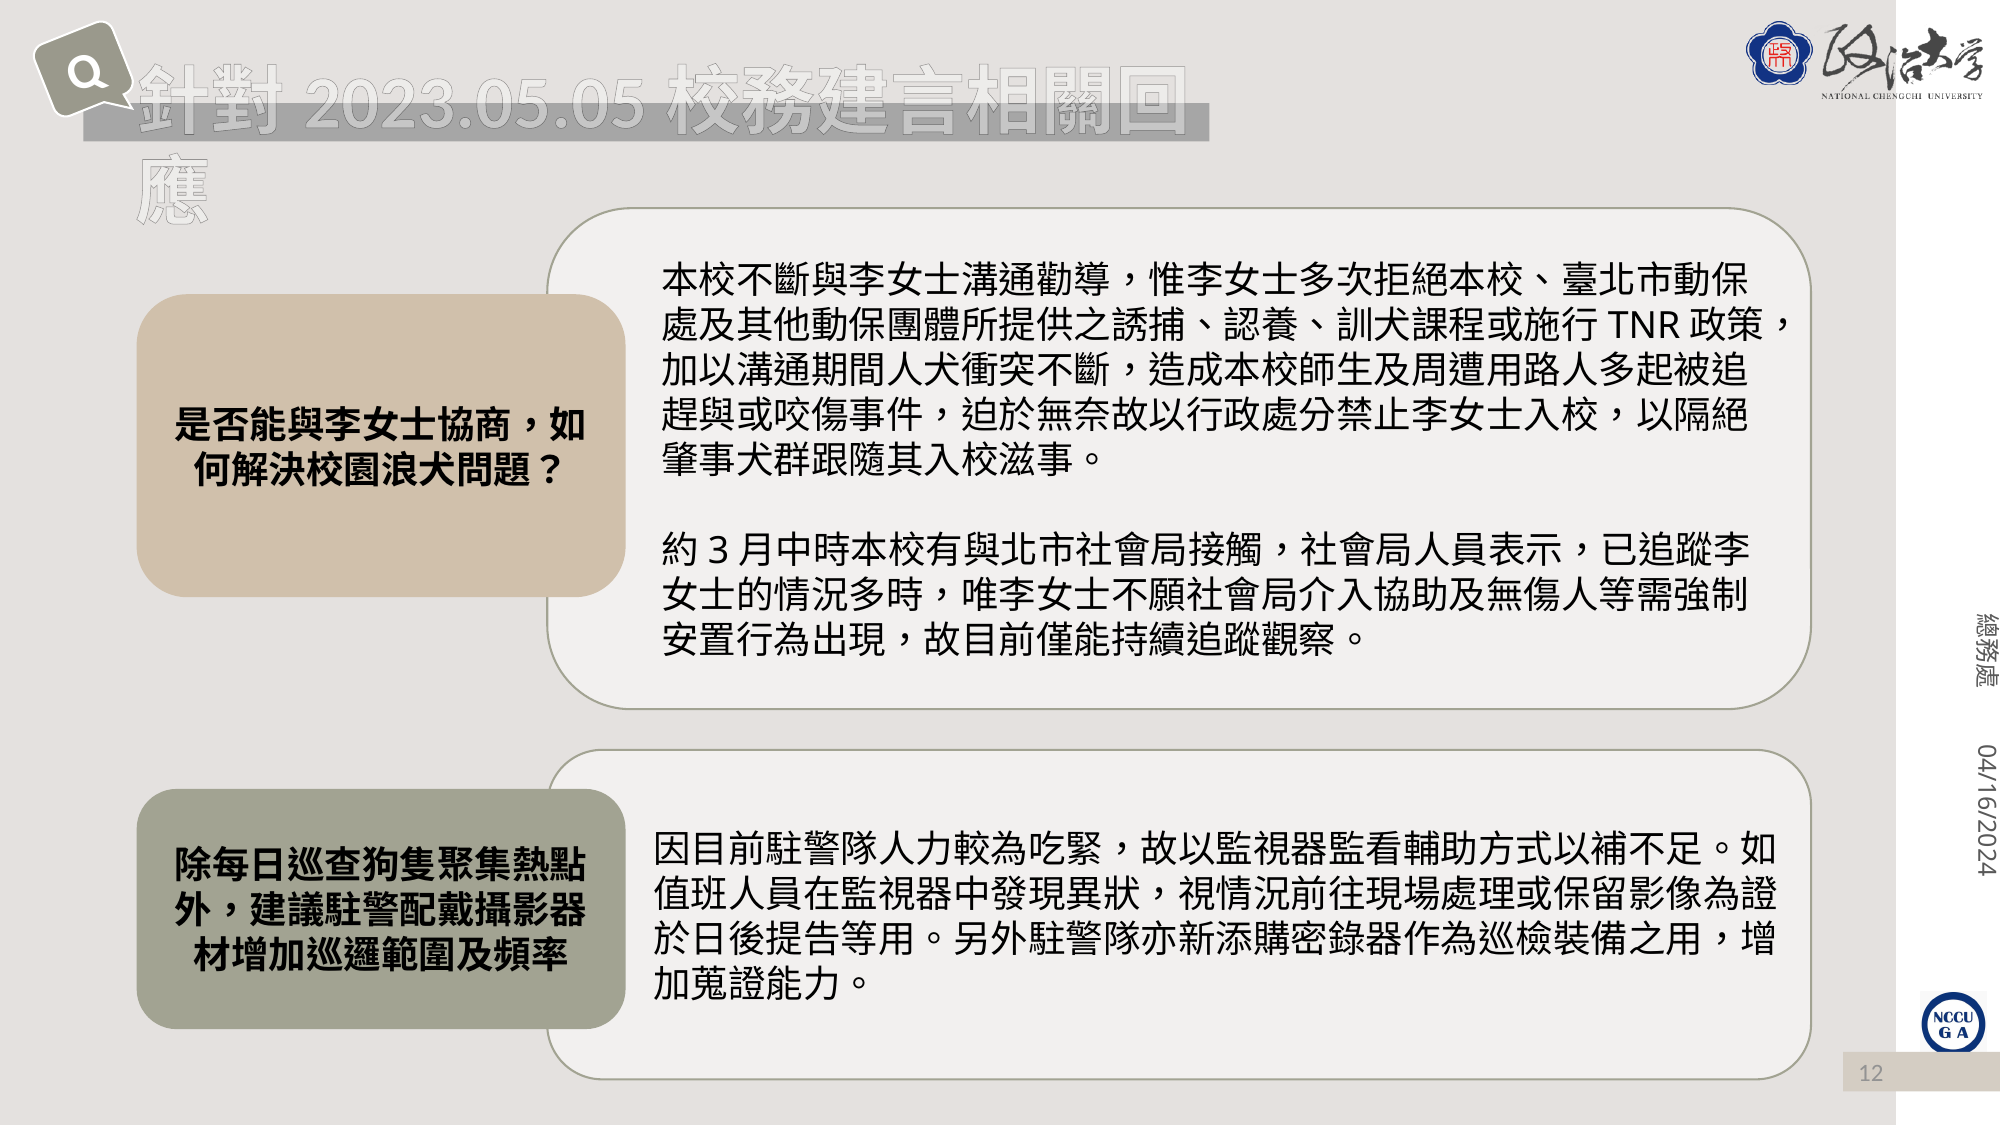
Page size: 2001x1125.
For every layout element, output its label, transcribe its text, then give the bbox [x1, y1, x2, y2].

text_box 是否能與李女士協商，如何解決校園浪犬問題？ [135, 293, 627, 599]
text_box [975, 537, 1025, 588]
text_box [82, 104, 120, 142]
text_box 針對2023.05.05校務建言相關回應 [120, 45, 1278, 241]
text_box 因目前駐警隊人力較為吃緊，故以監視器監看輔助方式以補不足。如值班人員在監視器中發現異狀，視情況前往現場處理或保留影像為證於日後提告等用。另外駐警隊亦新添購密錄器作為巡檢裝備之用，增加蒐證能力。 [546, 748, 1813, 1081]
picture [1920, 991, 1987, 1051]
text_box 本校不斷與李女士溝通勸導，惟李女士多次拒絕本校、臺北市動保處及其他動保團體所提供之誘捕、認養、訓犬課程或施行TNR政策，加以溝通期間人犬衝突不斷，造成本校師生及周遭用路人多起被追趕與或咬傷事件，迫於無奈故以行政處分禁止李女士入校，以隔絕肇事犬群跟隨其入校滋事。 約3月中時本校有與北市社會局接觸，社會局人員表示，已追蹤李女士的情況多時，唯李女士不願社會局介入協助及無傷人等需強制安置行為出現，故目前僅能持續追蹤觀察。 [546, 207, 1813, 711]
text_box 除每日巡查狗隻聚集熱點外，建議駐警配戴攝影器材增加巡邏範圍及頻率 [135, 787, 627, 1031]
slide_number 12 [1843, 1051, 2000, 1092]
text_box Q [32, 20, 135, 118]
picture [1746, 21, 1983, 100]
